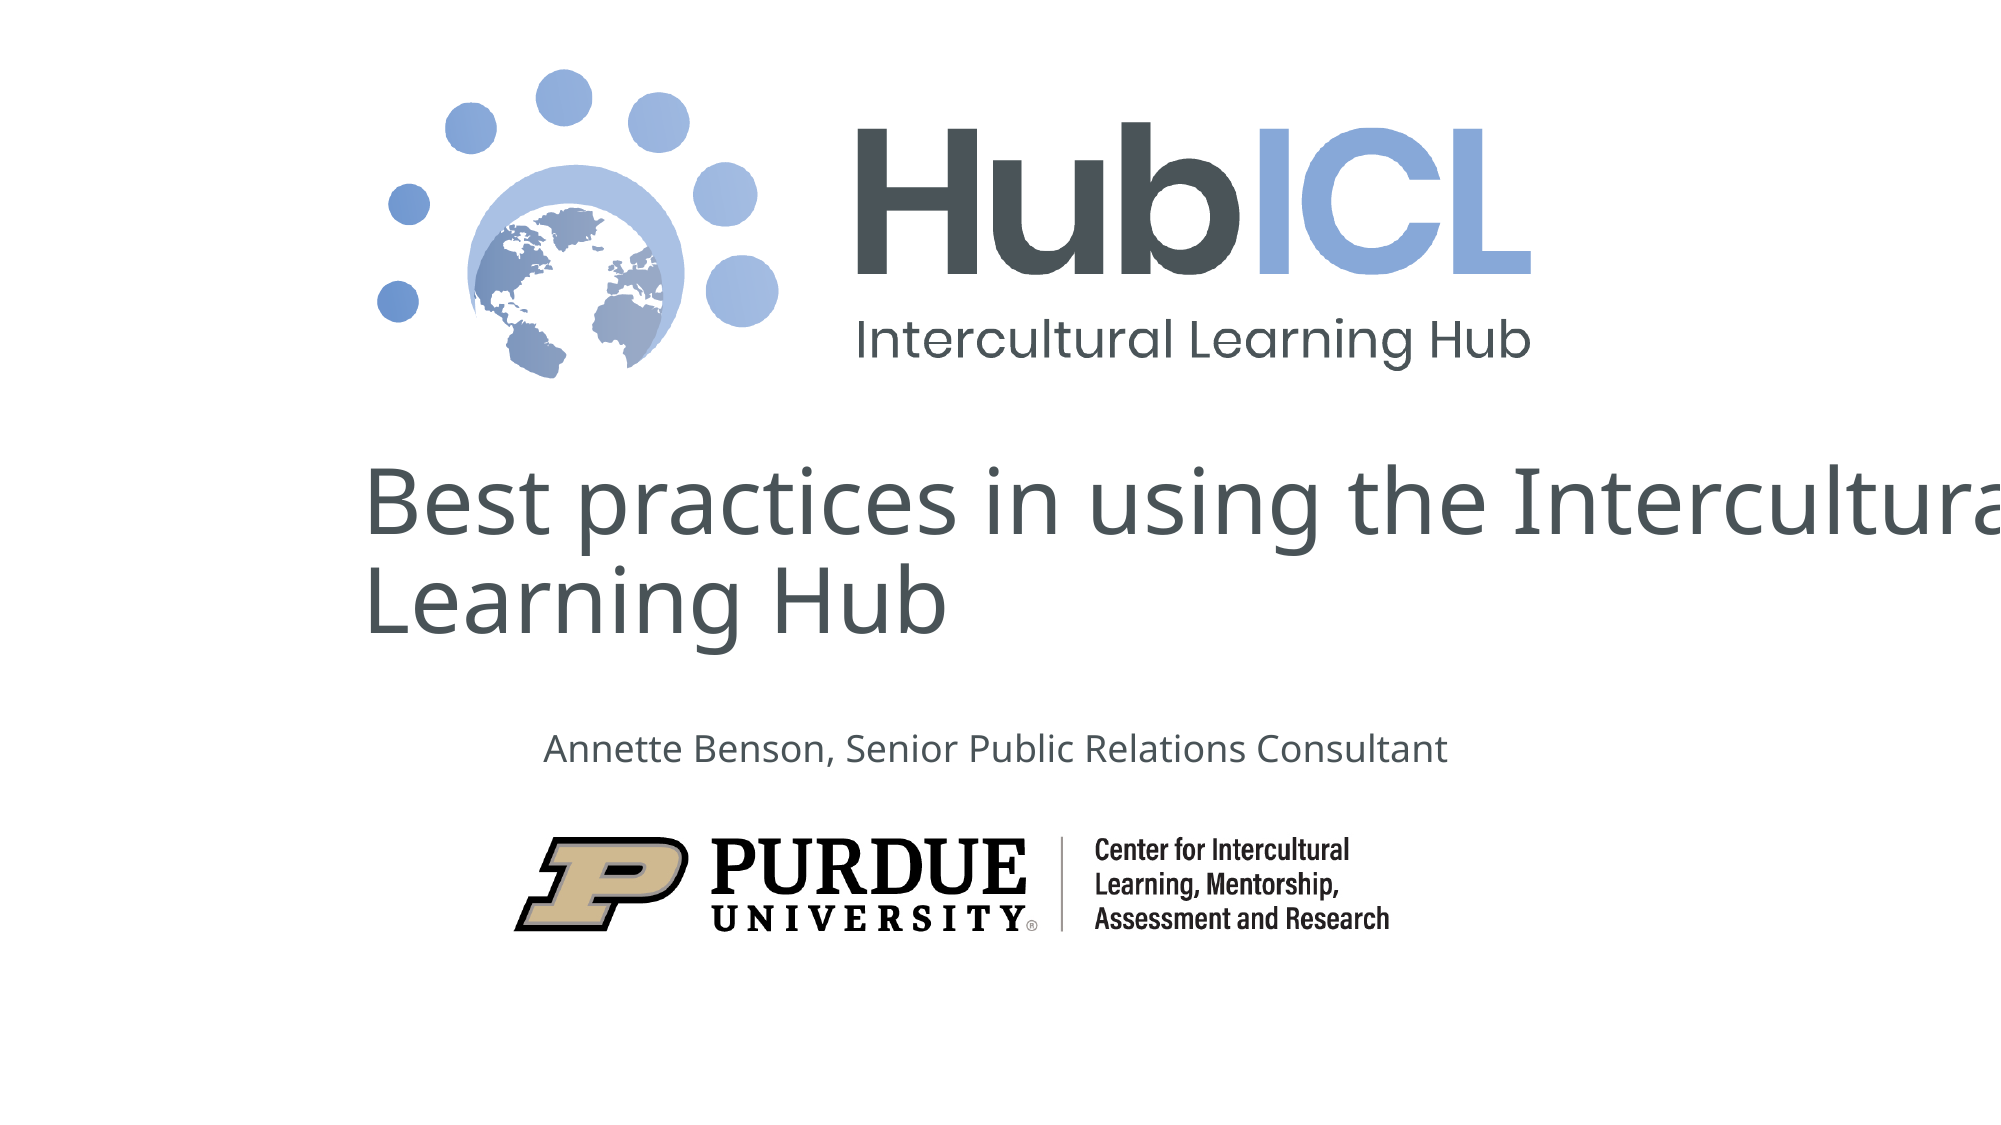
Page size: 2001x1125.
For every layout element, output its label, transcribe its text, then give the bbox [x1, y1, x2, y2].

picture [347, 24, 1565, 406]
title Best practices in using the Intercultural Learning Hub [347, 445, 2000, 664]
picture [513, 832, 1487, 938]
text_box Annette Benson, Senior Public Relations Consultant [528, 717, 1867, 778]
